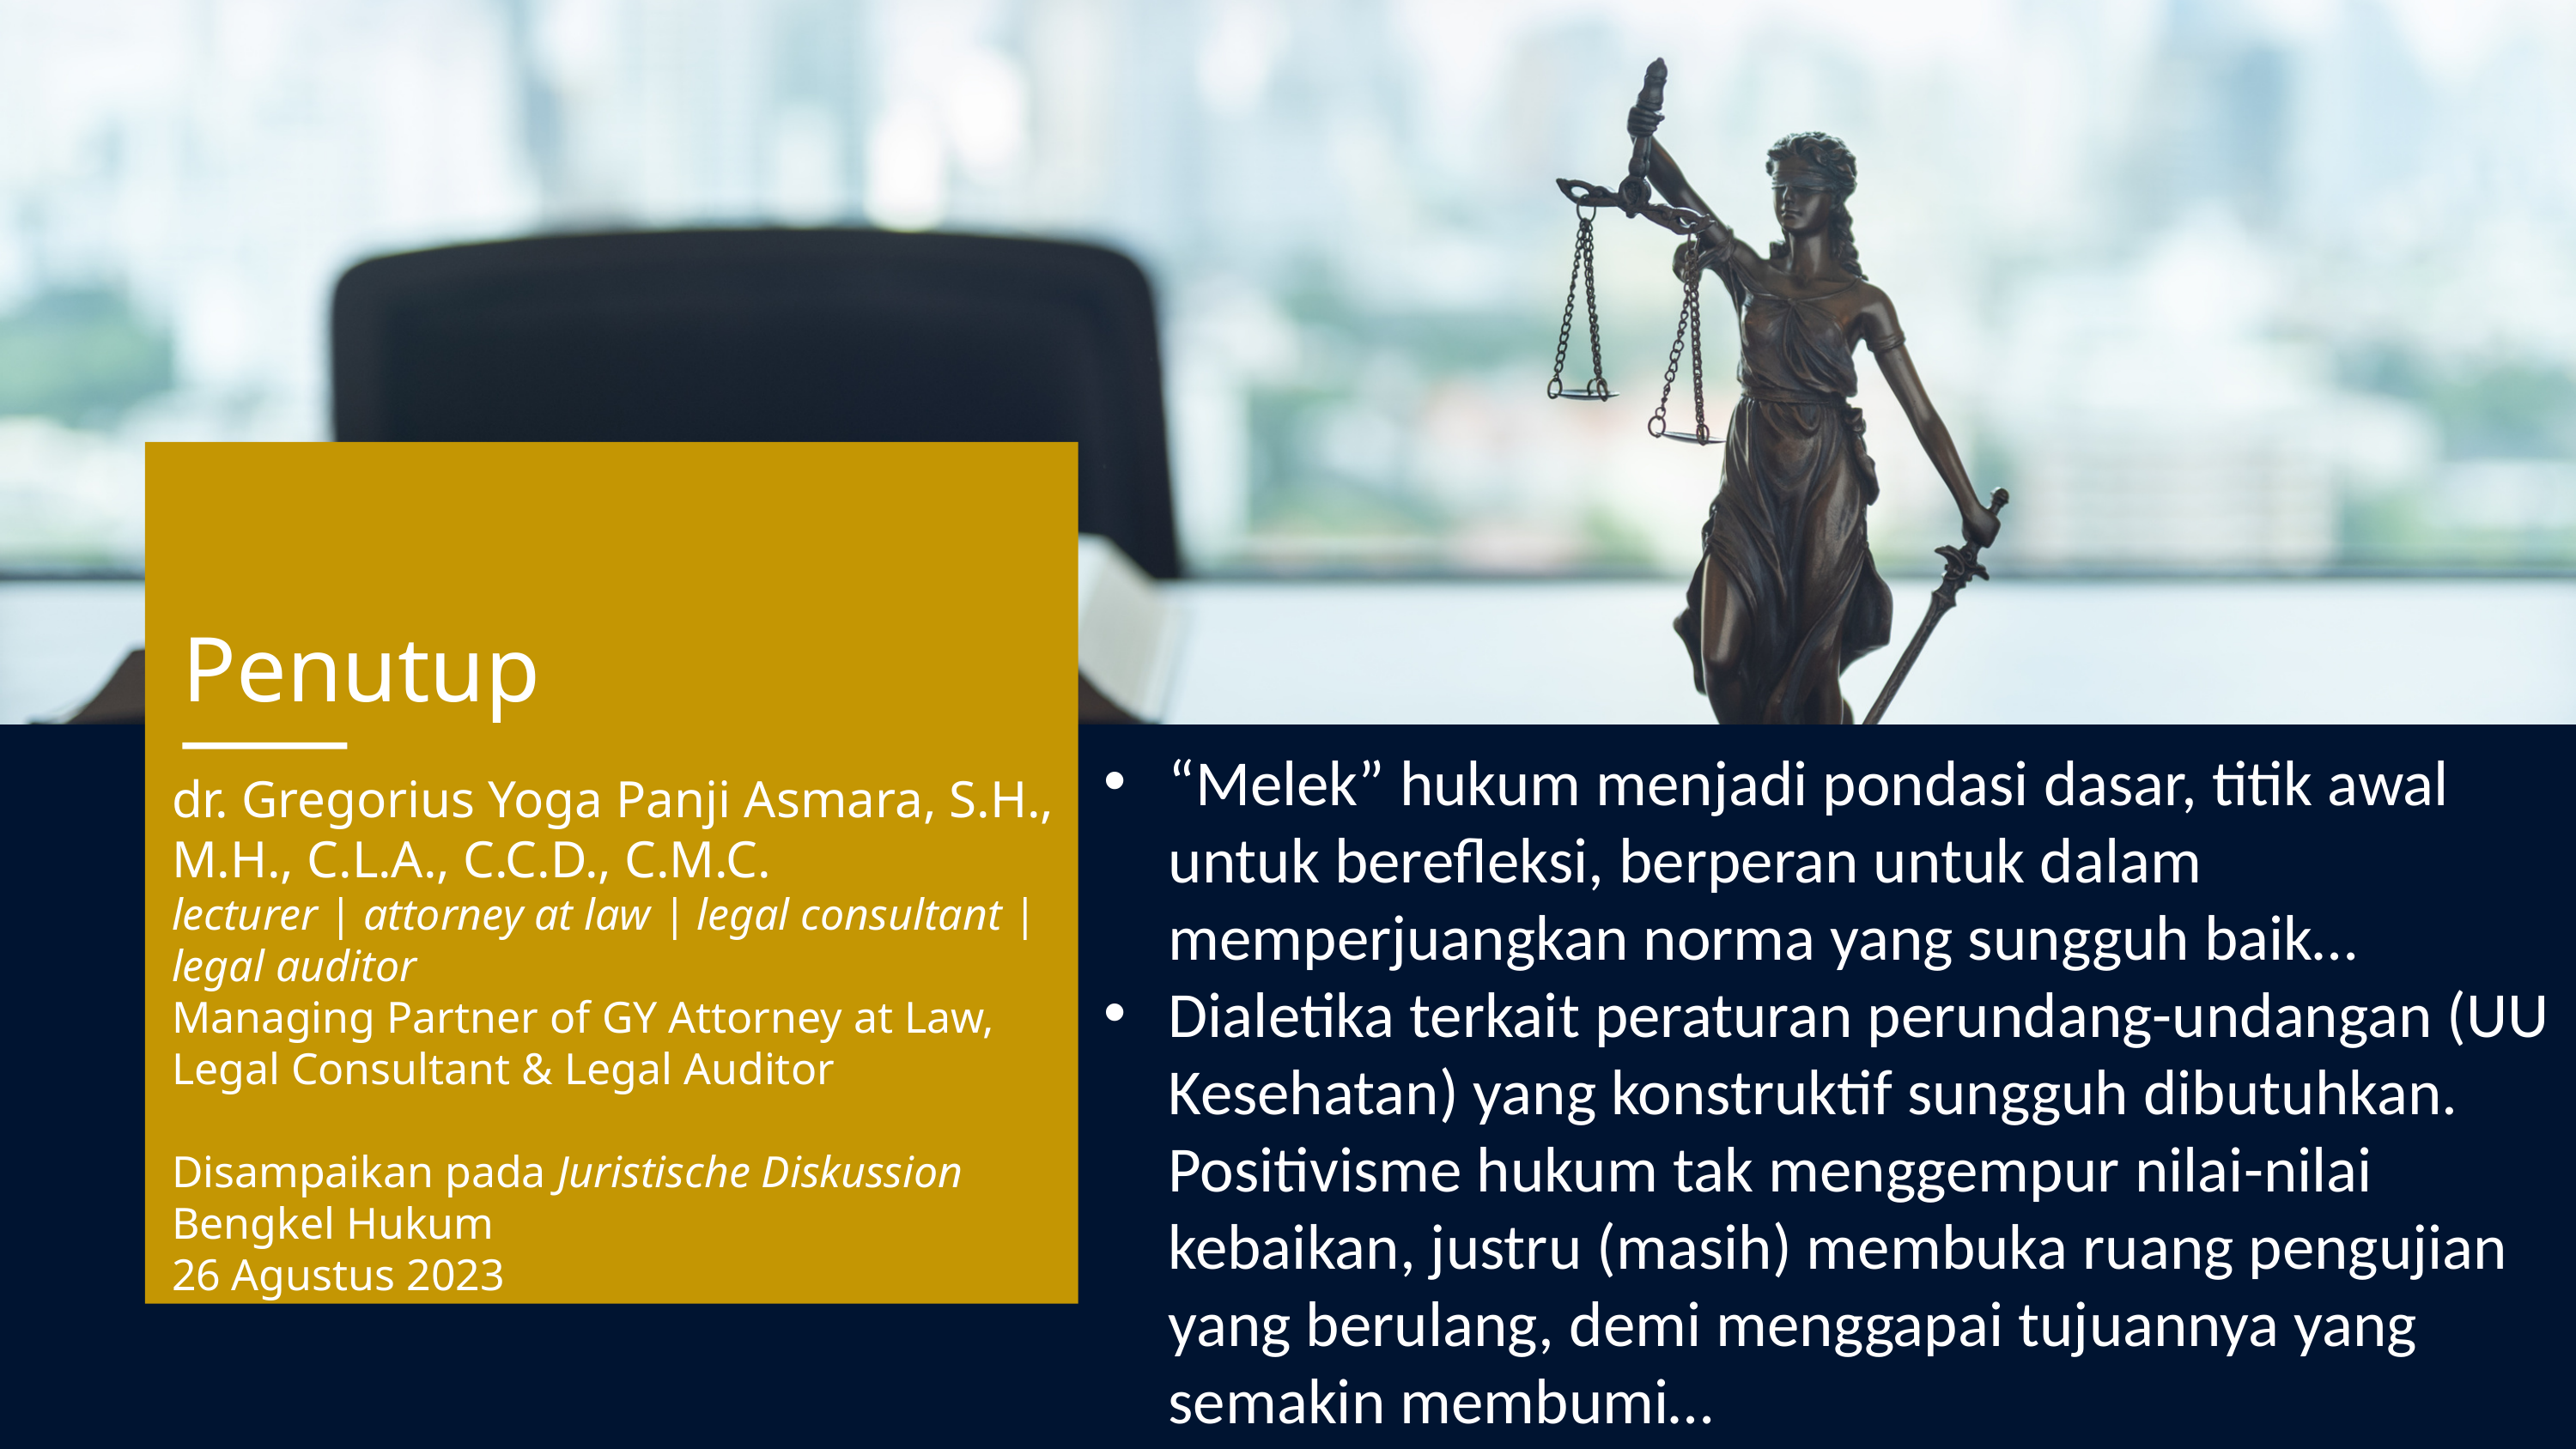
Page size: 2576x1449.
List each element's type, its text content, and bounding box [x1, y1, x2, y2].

text_box dr. Gregorius Yoga Panji Asmara, S.H., M.H., C.L.A., C.C.D., C.M.C. lecturer | attorney at law | legal consultant | legal auditor Managing Partner of GY Attorney at Law, Legal Consultant & Legal Auditor Disampaikan pada Juristische Diskussion Bengkel Hukum 26 Agustus 2023 [171, 767, 1078, 1368]
text_box [144, 734, 1078, 1304]
text_box “Melek” hukum menjadi pondasi dasar, titik awal untuk berefleksi, berperan untuk dalam memperjuangkan norma yang sungguh baik… Dialetika terkait peraturan perundang-undangan (UU Kesehatan) yang konstruktif sungguh dibutuhkan. Positivisme hukum tak menggempur nilai-nilai kebaikan, justru (masih) membuka ruang pengujian yang berulang, demi menggapai tujuannya yang semakin membumi… [1091, 735, 2576, 1443]
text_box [0, 0, 2576, 724]
